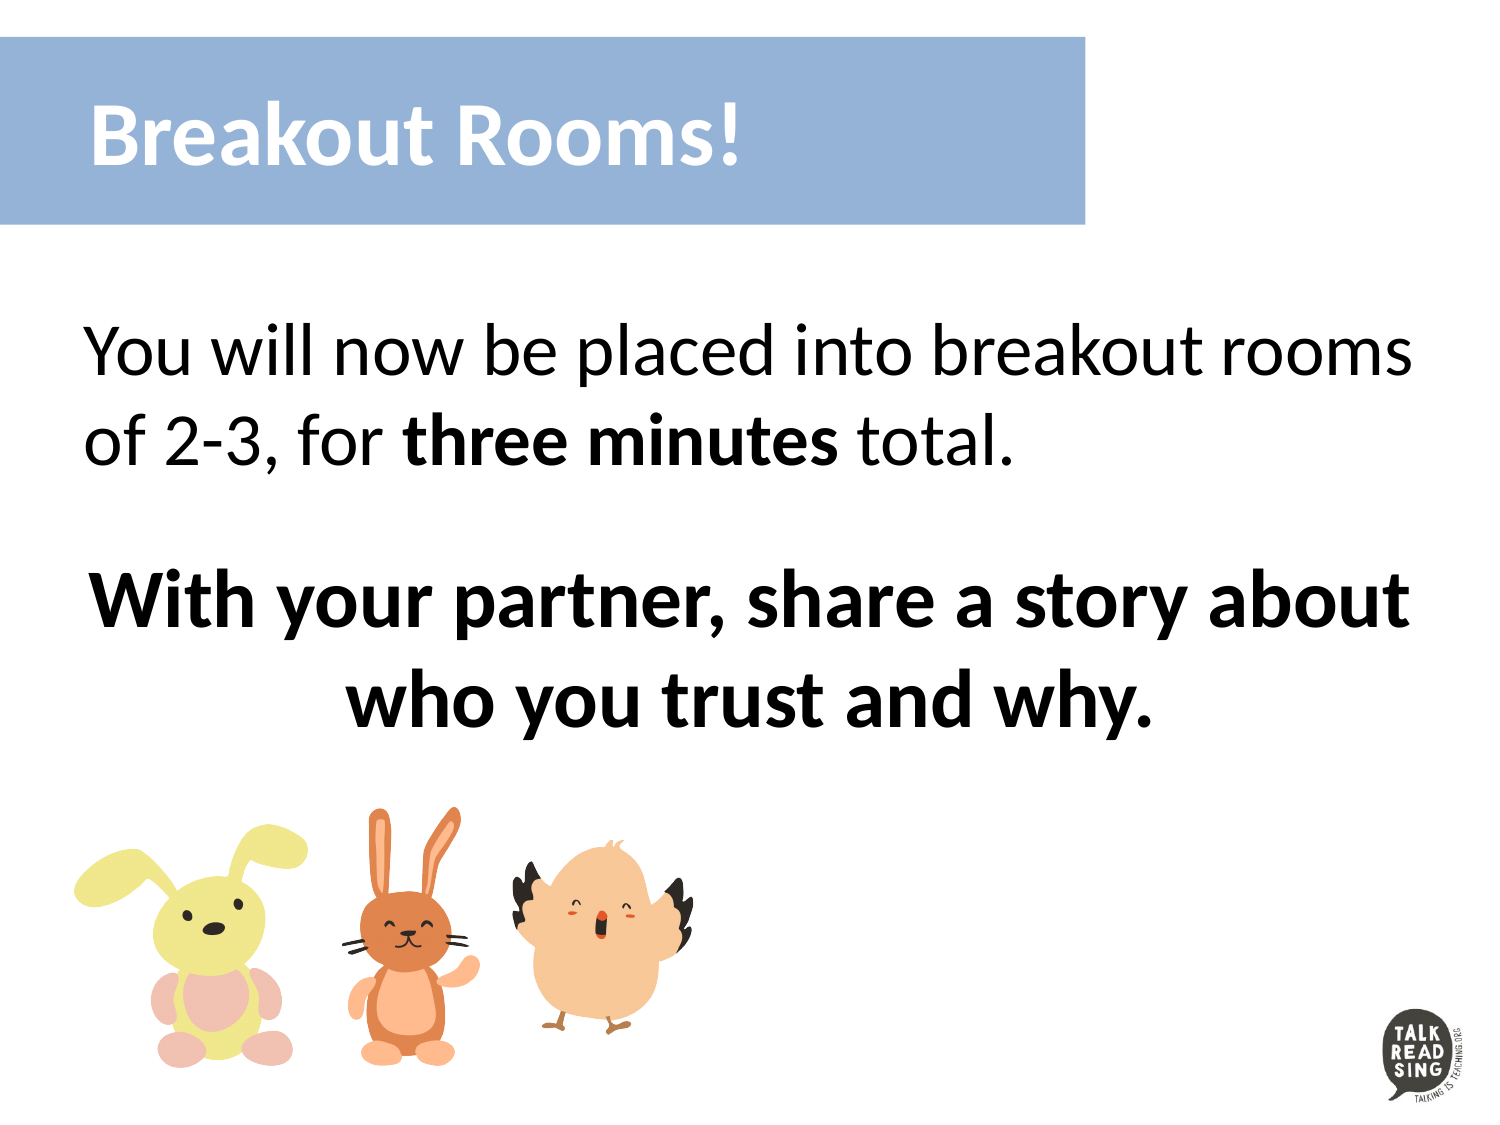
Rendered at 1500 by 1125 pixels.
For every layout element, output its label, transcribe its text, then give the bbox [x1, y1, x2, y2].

picture [74, 824, 309, 1069]
picture [1374, 999, 1476, 1116]
picture [341, 807, 708, 1066]
list You will now be placed into breakout rooms of 2-3, for three minutes total. [68, 293, 1468, 535]
text_box With your partner, share a story about who you trust and why. [18, 536, 1483, 752]
text_box [0, 35, 1088, 227]
title Breakout Rooms! [74, 35, 1425, 223]
